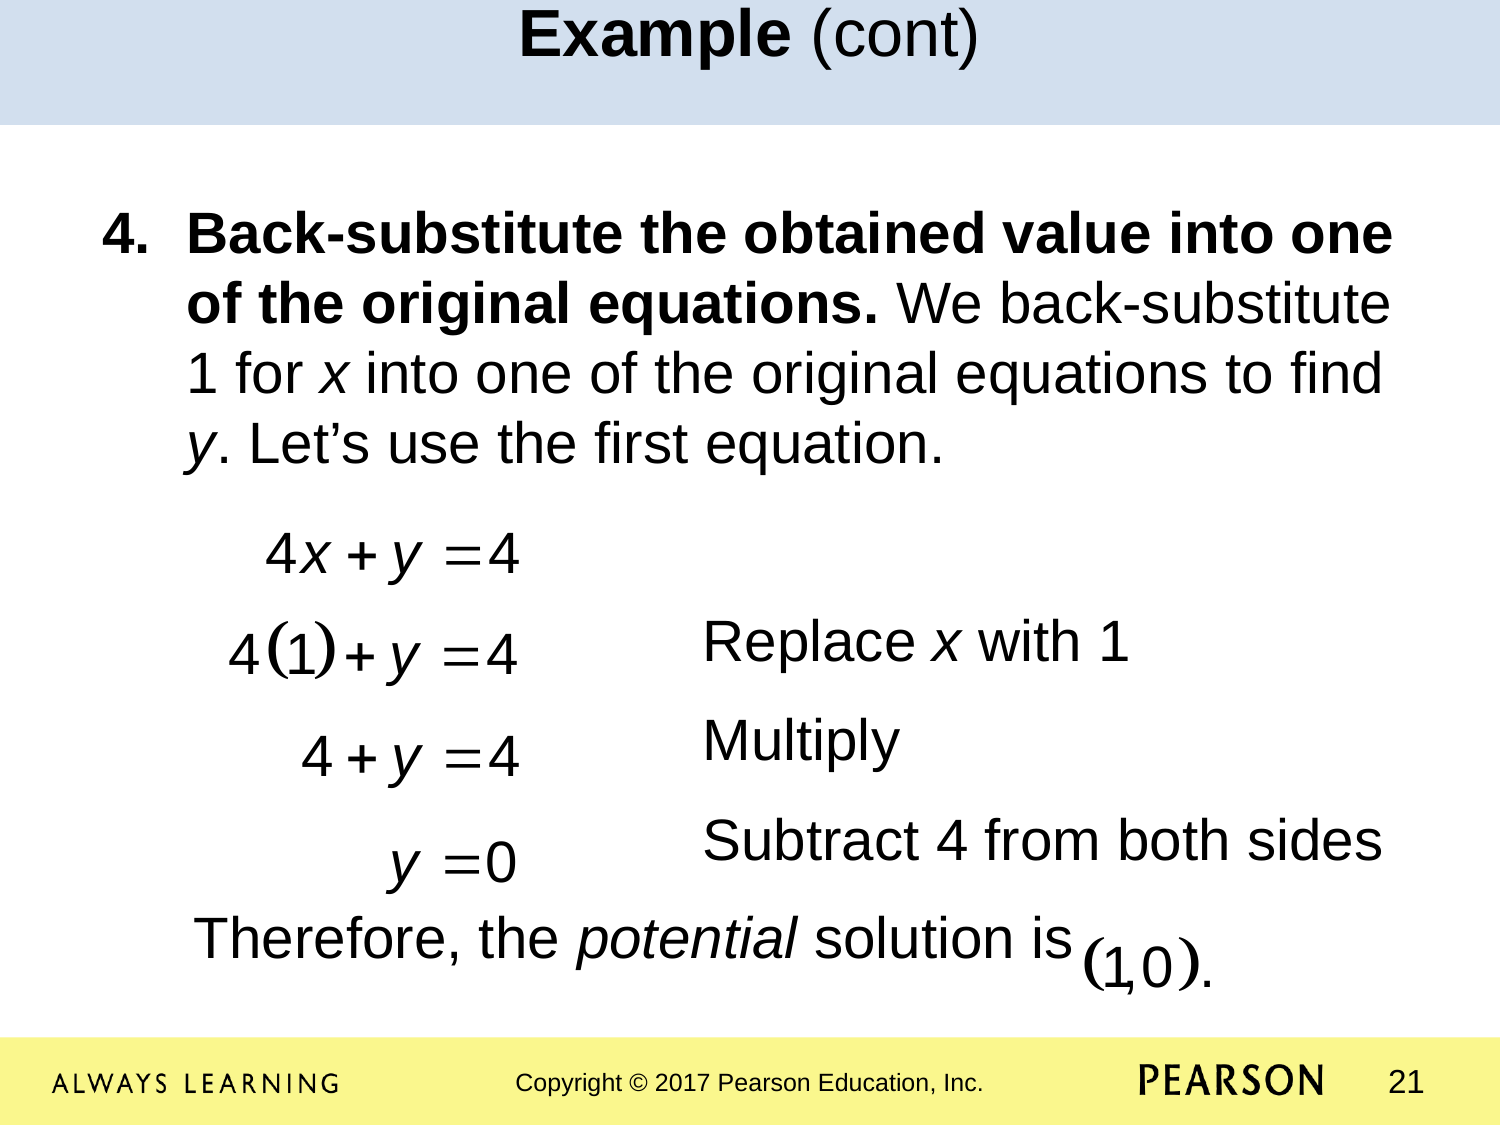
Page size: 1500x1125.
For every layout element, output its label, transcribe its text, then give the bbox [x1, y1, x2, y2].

list Back-substitute the obtained value into one of the original equations. We back-substitute 1 for x into one of the original equations to find y. Let’s use the first equation. Replace x with 1 Multiply Subtract 4 from both sides Therefore, the potential solution is [87, 187, 1440, 1000]
picture [51, 1072, 338, 1094]
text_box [225, 526, 524, 900]
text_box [1081, 935, 1215, 1011]
picture [1137, 1062, 1325, 1097]
